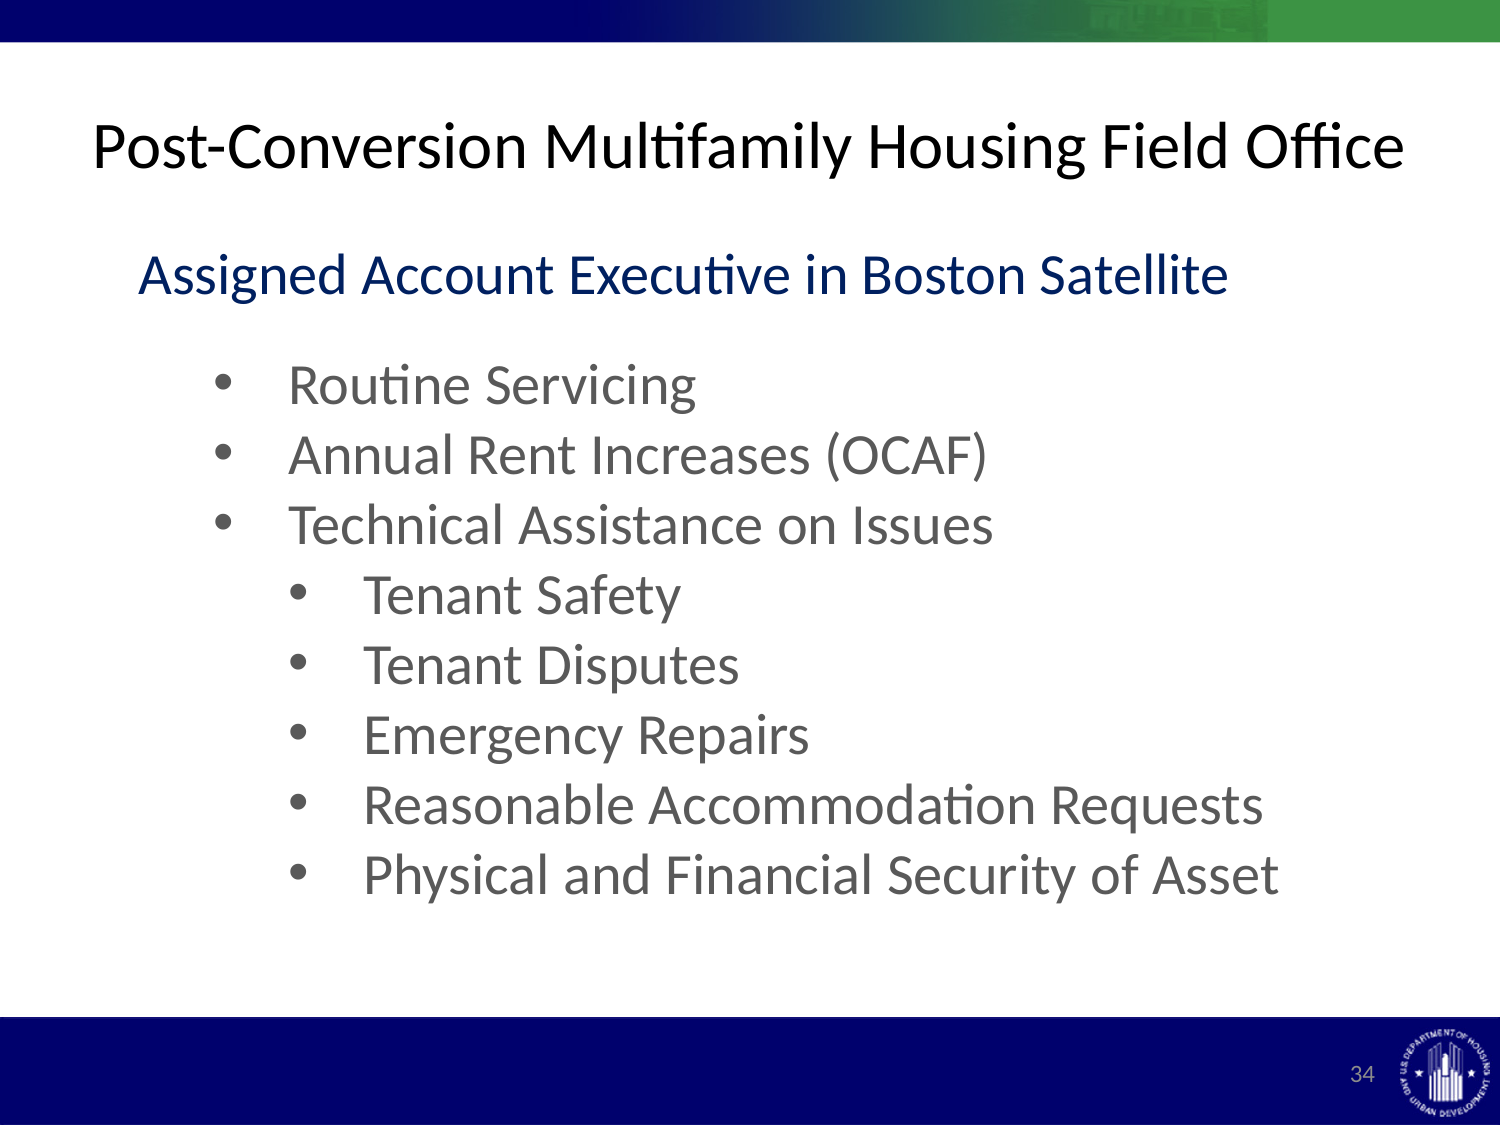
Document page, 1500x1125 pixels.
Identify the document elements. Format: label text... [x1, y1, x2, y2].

text_box 34 [1331, 1042, 1394, 1104]
text_box Post-Conversion Multifamily Housing Field Office [0, 46, 1500, 266]
picture [0, 266, 1500, 1125]
picture [0, 0, 1500, 46]
text_box Assigned Account Executive in Boston Satellite Routine Servicing Annual Rent Increases (OCAF) Technical Assistance on Issues Tenant Safety Tenant Disputes Emergency Repairs Reasonable Accommodation Requests Physical and Financial Security of Asset [123, 266, 1394, 984]
